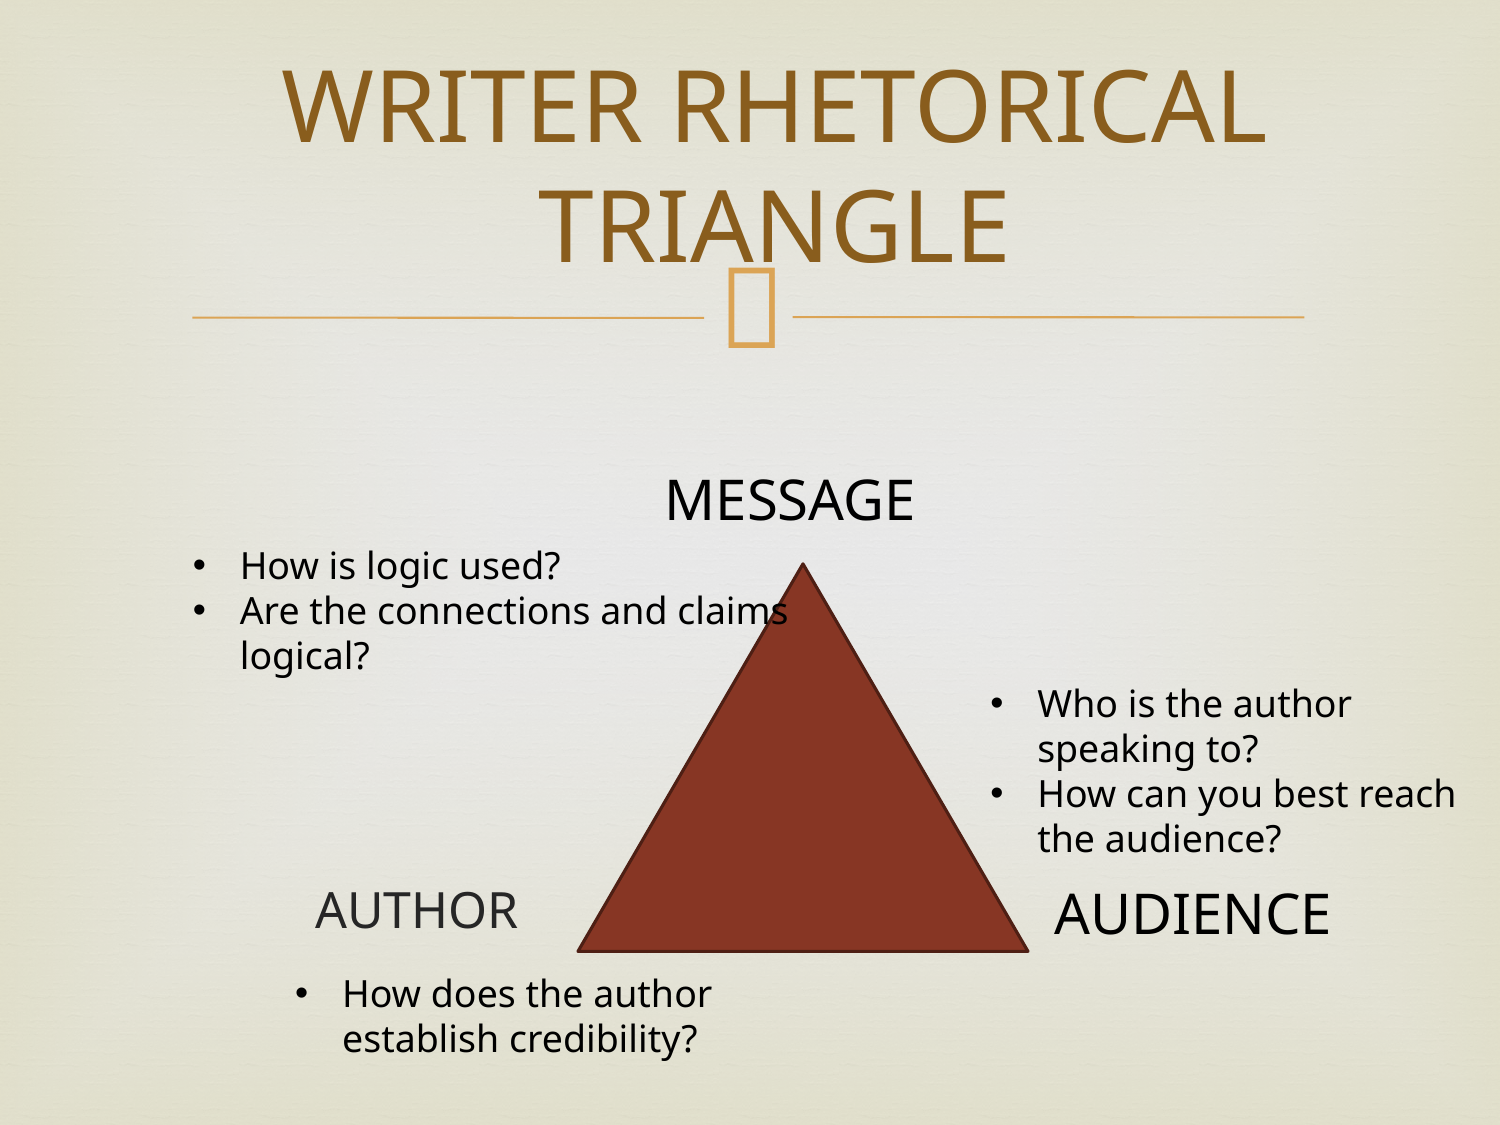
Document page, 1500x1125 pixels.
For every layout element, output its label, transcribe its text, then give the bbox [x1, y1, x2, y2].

text_box How does the author establish credibility? [280, 962, 876, 1067]
text_box [576, 605, 1030, 953]
text_box Who is the author speaking to? How can you best reach the audience? [975, 672, 1500, 913]
text_box MESSAGE [650, 456, 932, 540]
text_box WRITER RHETORICAL TRIANGLE [75, 99, 1475, 225]
text_box AUDIENCE [1039, 913, 1347, 953]
text_box AUTHOR [299, 871, 613, 962]
text_box How is logic used? Are the connections and claims logical? [178, 534, 829, 730]
